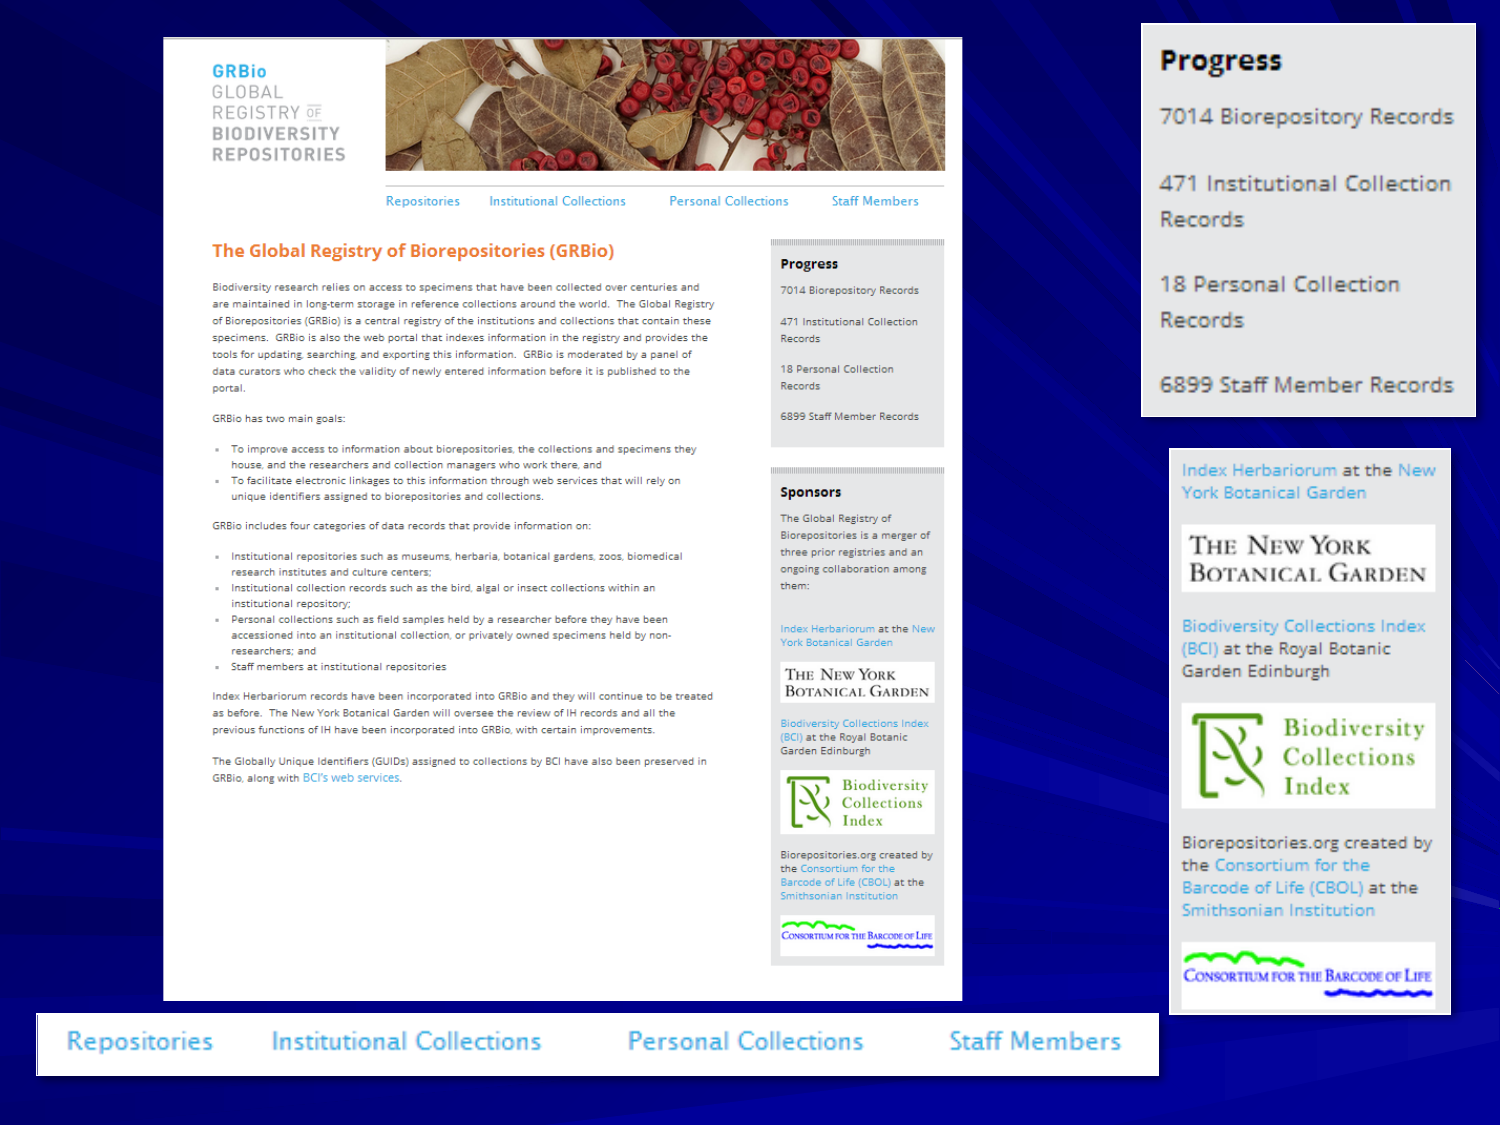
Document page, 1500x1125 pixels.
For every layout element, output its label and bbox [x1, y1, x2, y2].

picture [1170, 449, 1451, 1014]
picture [1142, 24, 1476, 416]
picture [163, 37, 963, 1001]
picture [37, 1014, 1159, 1076]
